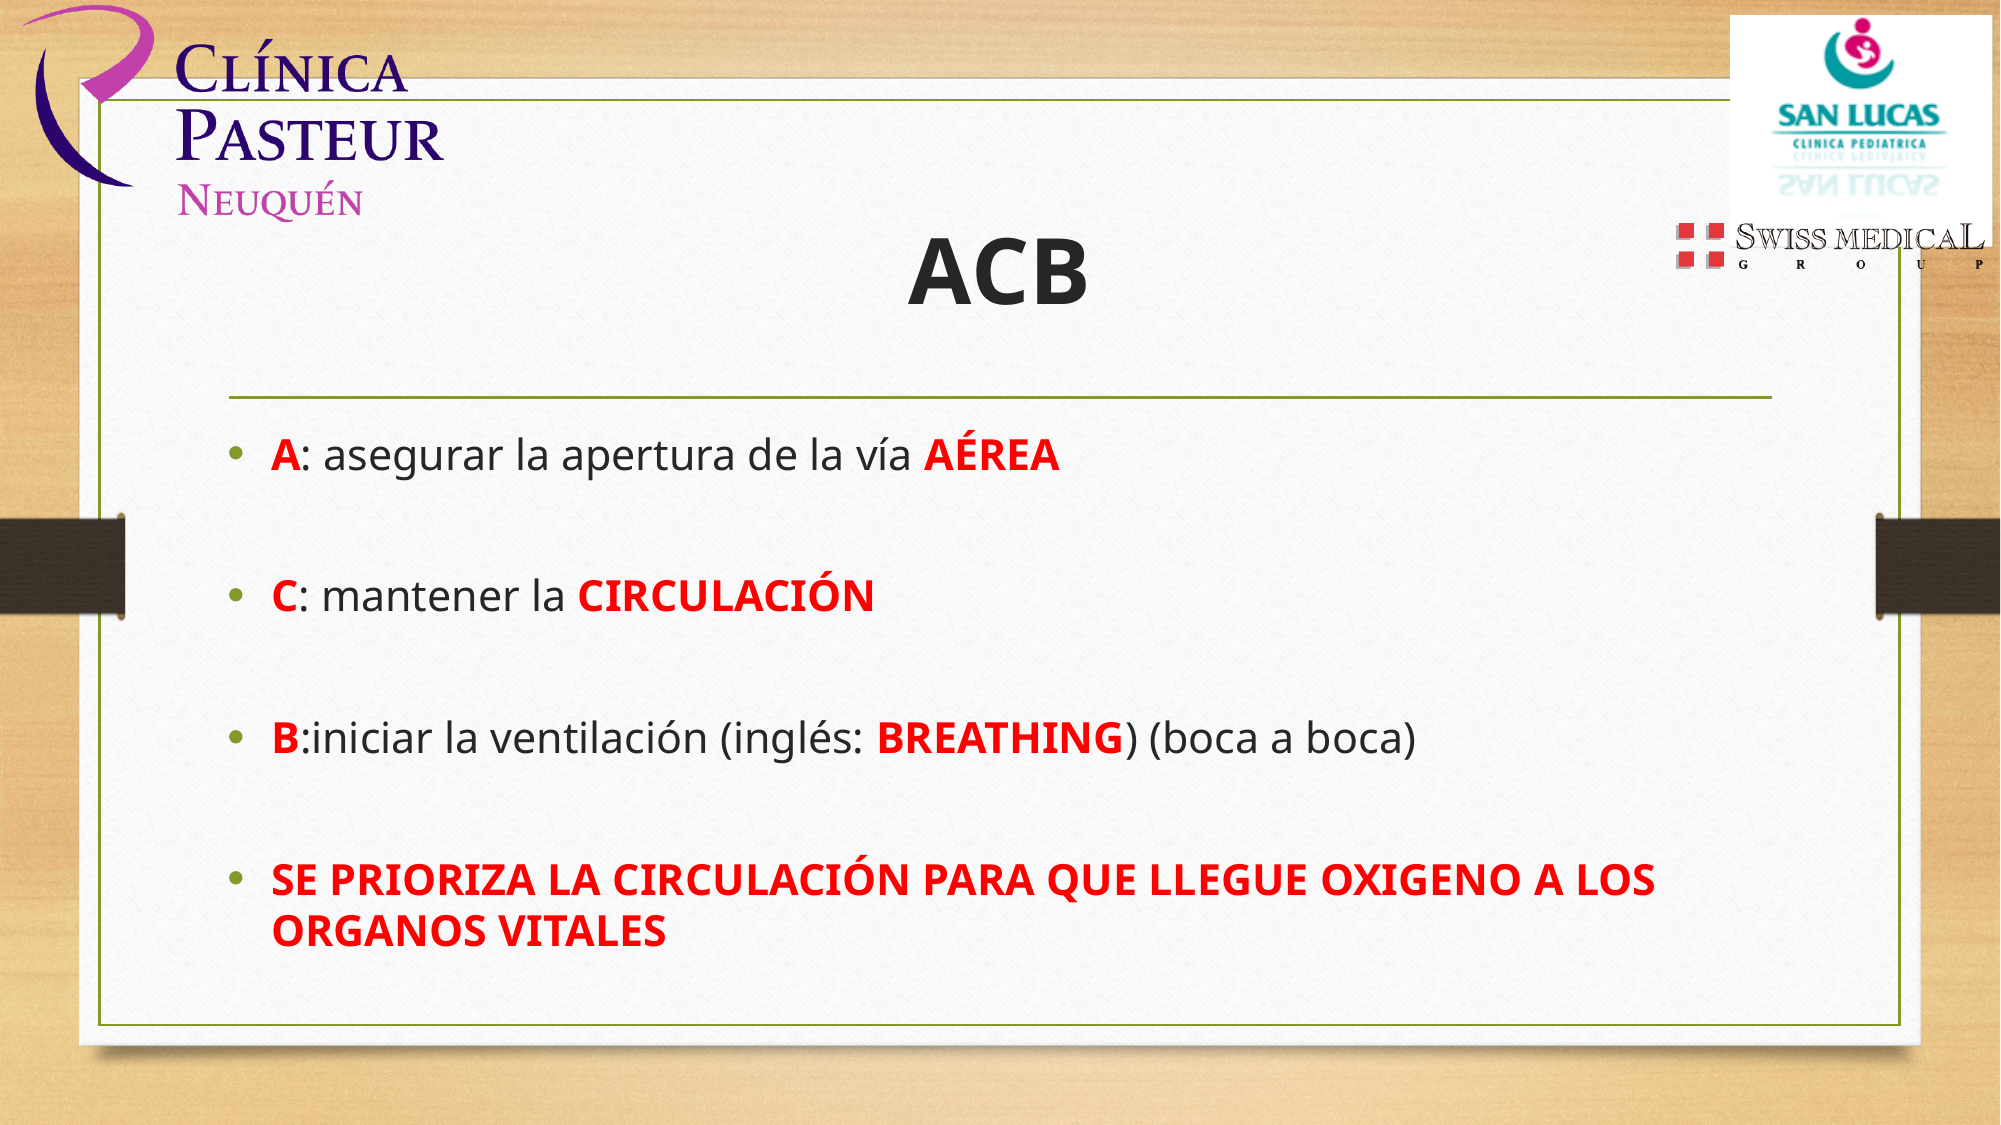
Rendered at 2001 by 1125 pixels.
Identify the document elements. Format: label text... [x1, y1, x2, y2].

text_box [1649, 14, 2000, 283]
picture [0, 0, 2001, 1125]
list A: asegurar la apertura de la vía AÉREA C: mantener la CIRCULACIÓN B:iniciar la ventilación (inglés: BREATHING) (boca a boca) SE PRIORIZA LA CIRCULACIÓN PARA QUE LLEGUE OXIGENO A LOS ORGANOS VITALES [212, 419, 1788, 964]
title ACB [212, 161, 1788, 375]
